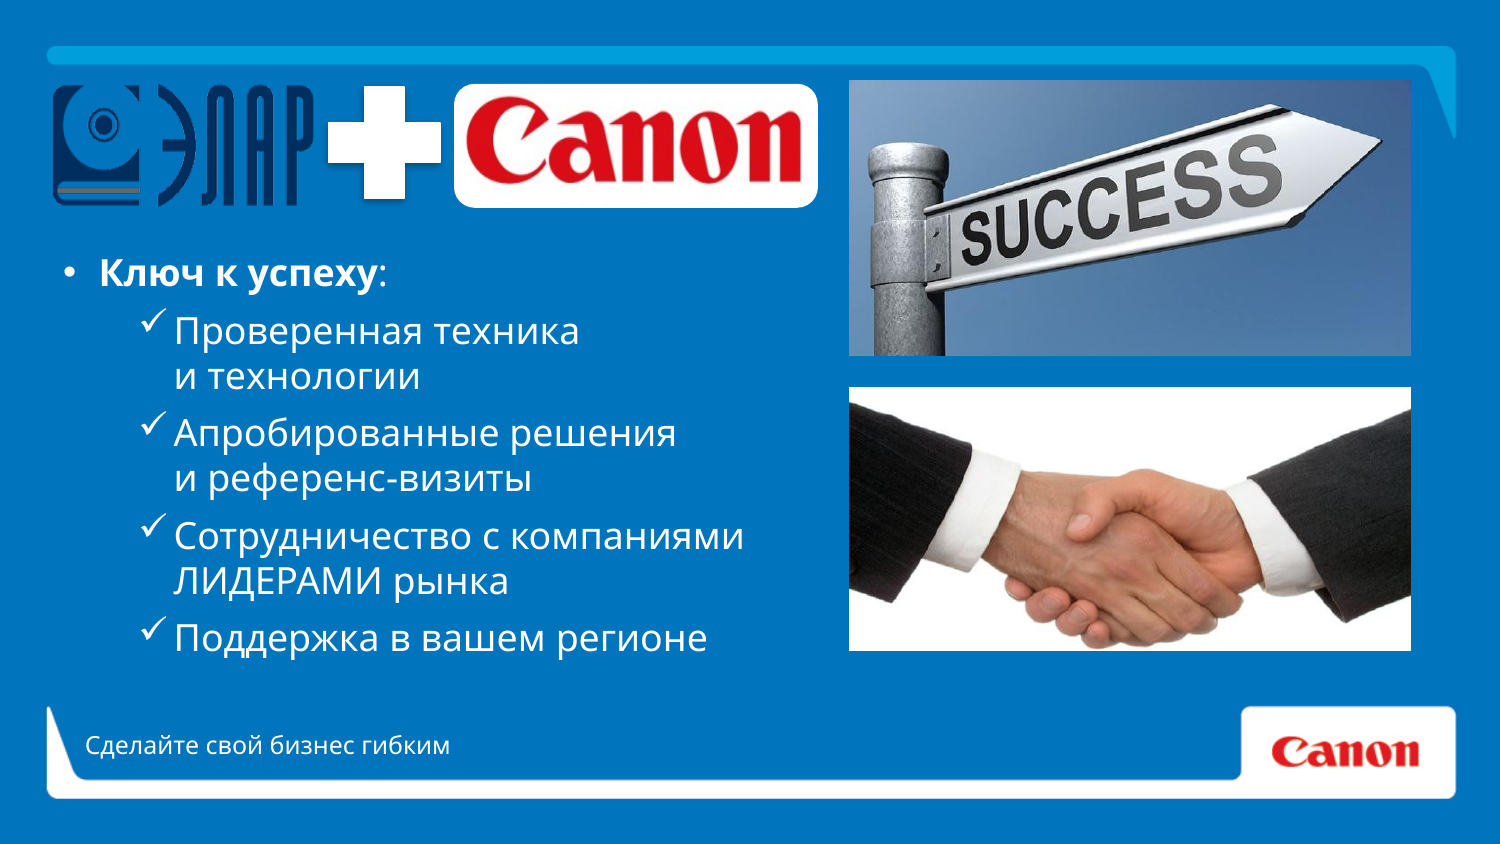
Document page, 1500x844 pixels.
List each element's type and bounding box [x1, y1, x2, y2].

picture [0, 0, 1500, 844]
text_box [52, 83, 819, 209]
